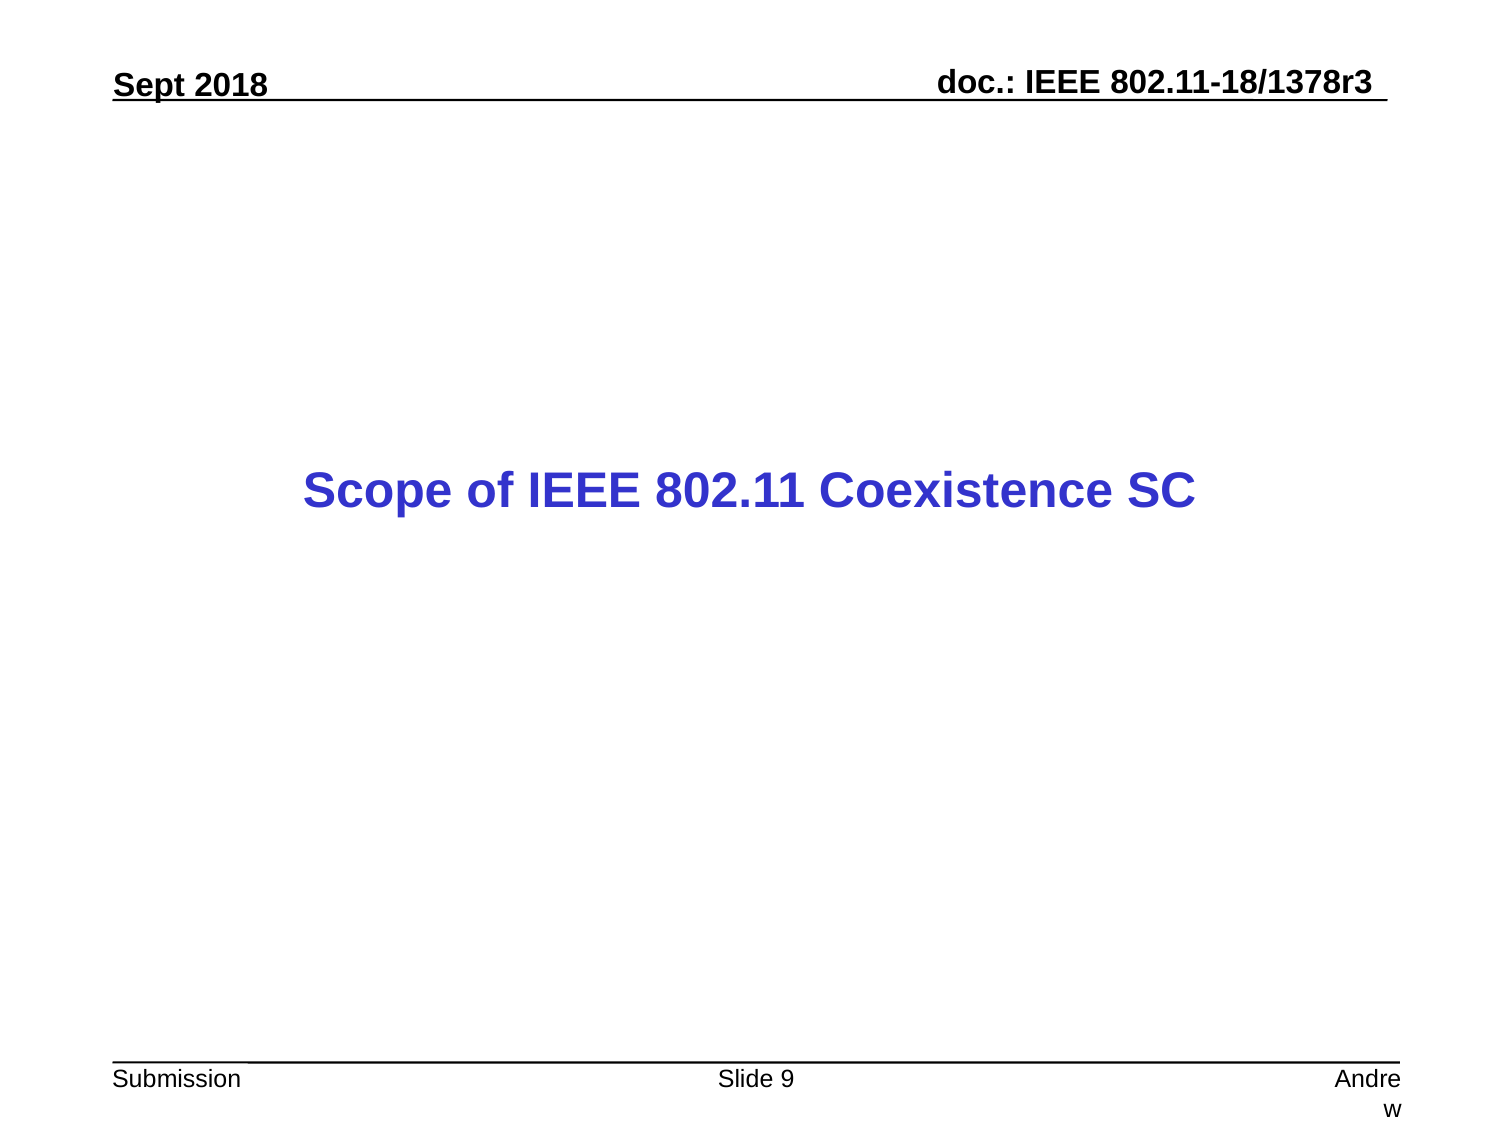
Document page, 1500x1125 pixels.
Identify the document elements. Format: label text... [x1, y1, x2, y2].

footer Andrew Myles, Cisco [1320, 1061, 1402, 1093]
slide_number Slide 9 [709, 1061, 803, 1093]
list Scope of IEEE 802.11 Coexistence SC [112, 324, 1388, 650]
